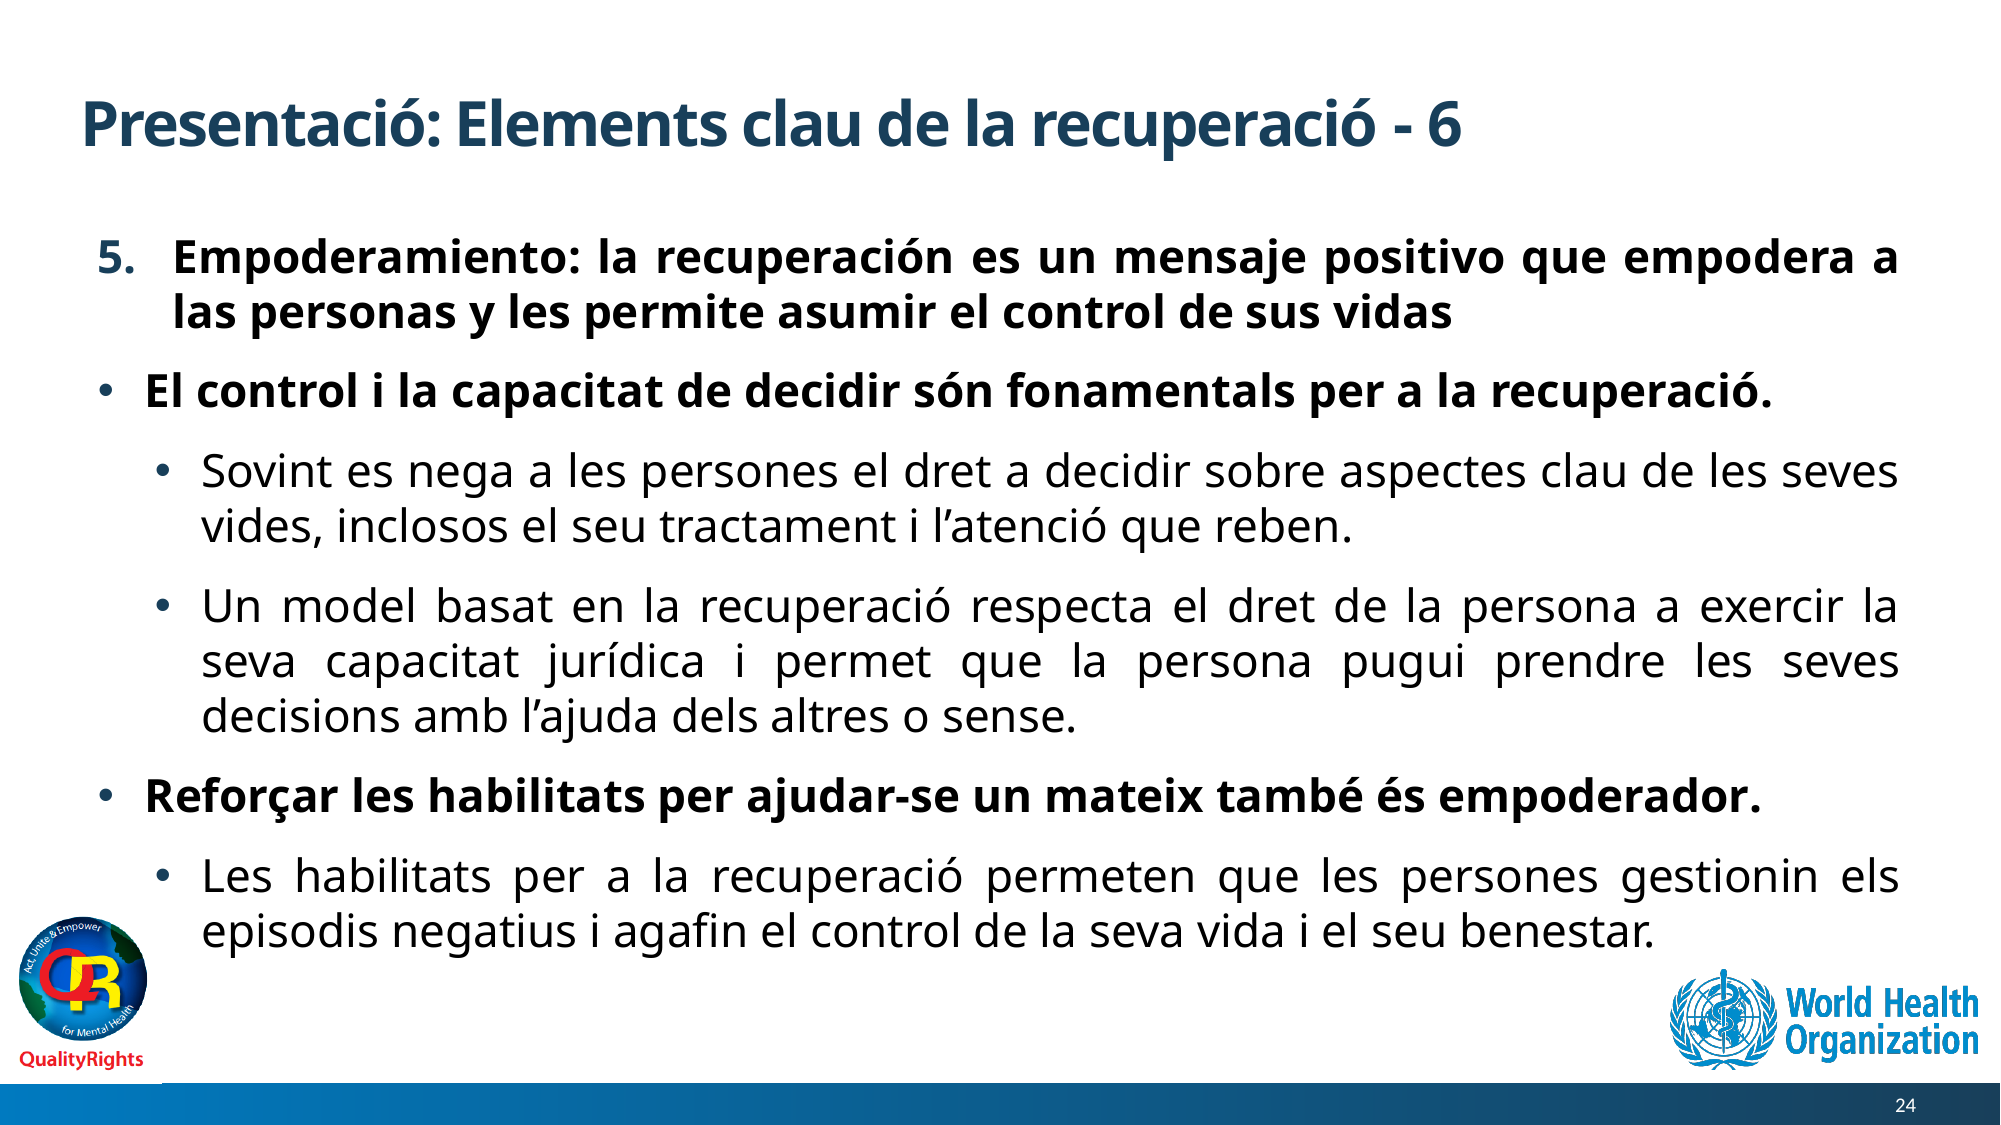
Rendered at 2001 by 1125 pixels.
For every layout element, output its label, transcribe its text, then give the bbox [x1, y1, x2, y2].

picture [1711, 1031, 1722, 1038]
picture [1706, 1038, 1722, 1046]
picture [1692, 1031, 1700, 1042]
picture [1701, 1042, 1722, 1054]
picture [1758, 1014, 1765, 1035]
title Presentació: Elements clau de la recuperació - 6 [65, 83, 1672, 154]
picture [1958, 1000, 1962, 1012]
picture [1747, 1019, 1758, 1041]
list Empoderamiento: la recuperación es un mensaje positivo que empodera a las personas y les permite asumir el control de sus vidas El control i la capacitat de decidir són fonamentals per a la recuperació. Sovint es nega a les persones el dret a decidir sobre aspectes clau de les seves vides, inclosos el seu tractament i l’atenció que reben. Un model basat en la recuperació respecta el dret de la persona a exercir la seva capacitat jurídica i permet que la persona pugui prendre les seves decisions amb l’ajuda dels altres o sense. Reforçar les habilitats per ajudar-se un mateix també és empoderador. Les habilitats per a la recuperació permeten que les persones gestionin els episodis negatius i agafin el control de la seva vida i el seu benestar. [83, 219, 1917, 1014]
picture [1683, 1014, 1695, 1047]
picture [1738, 1019, 1744, 1030]
picture [1725, 1042, 1747, 1054]
picture [1716, 1064, 1731, 1070]
picture [1698, 1047, 1750, 1060]
picture [1670, 1030, 1715, 1070]
picture [0, 899, 162, 1084]
picture [1704, 1019, 1711, 1031]
picture [1732, 969, 1978, 1070]
picture [1742, 1019, 1751, 1034]
